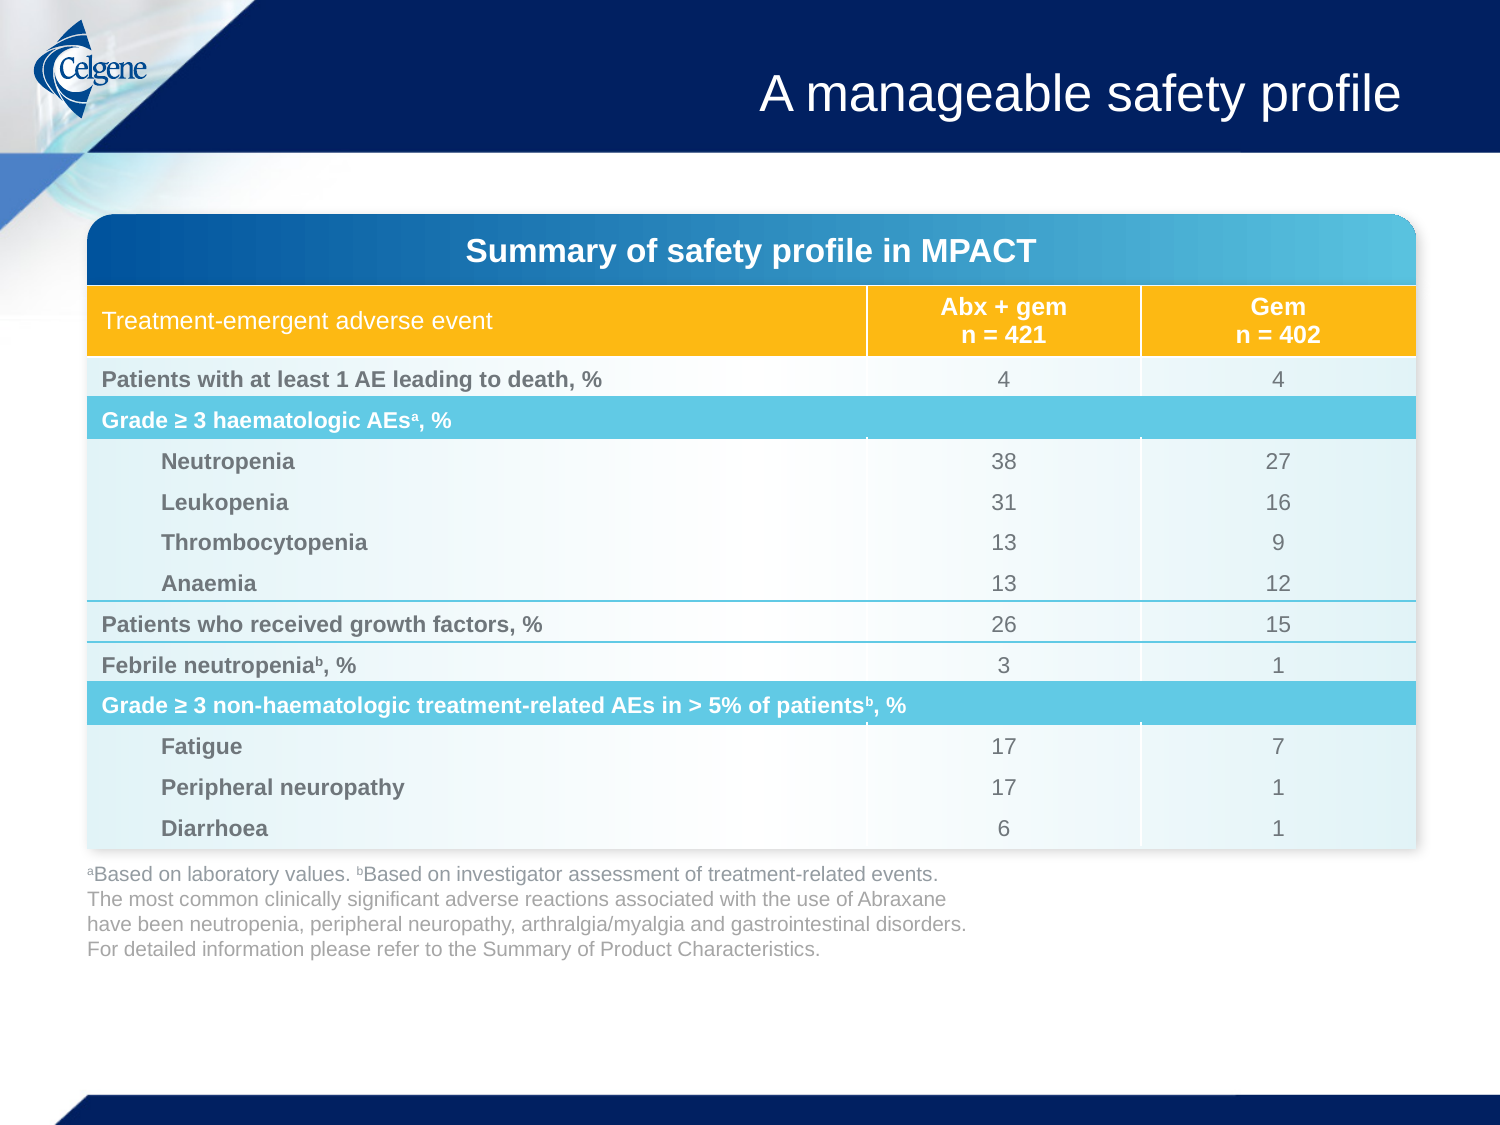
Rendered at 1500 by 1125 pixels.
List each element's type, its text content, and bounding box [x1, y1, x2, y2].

table_cell Anaemia [87, 560, 866, 600]
table_cell 17 [868, 764, 1140, 805]
table_cell Peripheral neuropathy [87, 764, 866, 805]
table_cell 1 [1142, 643, 1416, 681]
title A manageable safety profile [89, 29, 1418, 152]
table_cell 27 [1142, 439, 1416, 479]
table_header Abx + gem n = 421 [868, 286, 1140, 356]
table_cell 4 [1142, 358, 1416, 396]
table_cell 38 [868, 439, 1140, 479]
table_cell Grade ≥ 3 haematologic AEsa, % [87, 399, 1416, 437]
table_cell 1 [1142, 805, 1416, 846]
table_cell 15 [1142, 602, 1416, 641]
table_cell 31 [868, 479, 1140, 520]
table_cell Fatigue [87, 725, 866, 764]
table_cell Patients with at least 1 AE leading to death, % [87, 358, 866, 396]
table_cell Patients who received growth factors, % [87, 602, 866, 641]
table_header Gem n = 402 [1142, 286, 1416, 356]
table_cell 13 [868, 520, 1140, 560]
table_cell 17 [868, 725, 1140, 764]
table_cell 12 [1142, 560, 1416, 600]
table_cell Grade ≥ 3 non-haematologic treatment-related AEs in > 5% of patientsb, % [87, 684, 1416, 722]
table_cell Neutropenia [87, 439, 866, 479]
text_box [85, 283, 1418, 850]
table_cell 26 [868, 602, 1140, 641]
table_cell 6 [868, 805, 1140, 846]
table_cell 16 [1142, 479, 1416, 520]
table_cell 4 [868, 358, 1140, 396]
table_cell Febrile neutropeniab, % [87, 643, 866, 681]
picture [0, 0, 1500, 1125]
table_header Treatment-emergent adverse event [87, 286, 866, 356]
table_cell 3 [868, 643, 1140, 681]
table_cell 9 [1142, 520, 1416, 560]
text_box aBased on laboratory values. bBased on investigator assessment of treatment-related events. The most common clinically significant adverse reactions associated with the use of Abraxane have been neutropenia, peripheral neuropathy, arthralgia/myalgia and gastrointestinal disorders. For detailed information please refer to the Summary of Product Characteristics. [87, 860, 1232, 973]
table_cell Thrombocytopenia [87, 520, 866, 560]
table_cell 7 [1142, 725, 1416, 764]
text_box Summary of safety profile in MPACT [85, 212, 1418, 283]
table_cell Leukopenia [87, 479, 866, 520]
table_cell 13 [868, 560, 1140, 600]
table_cell Diarrhoea [87, 805, 866, 846]
table_cell 1 [1142, 764, 1416, 805]
